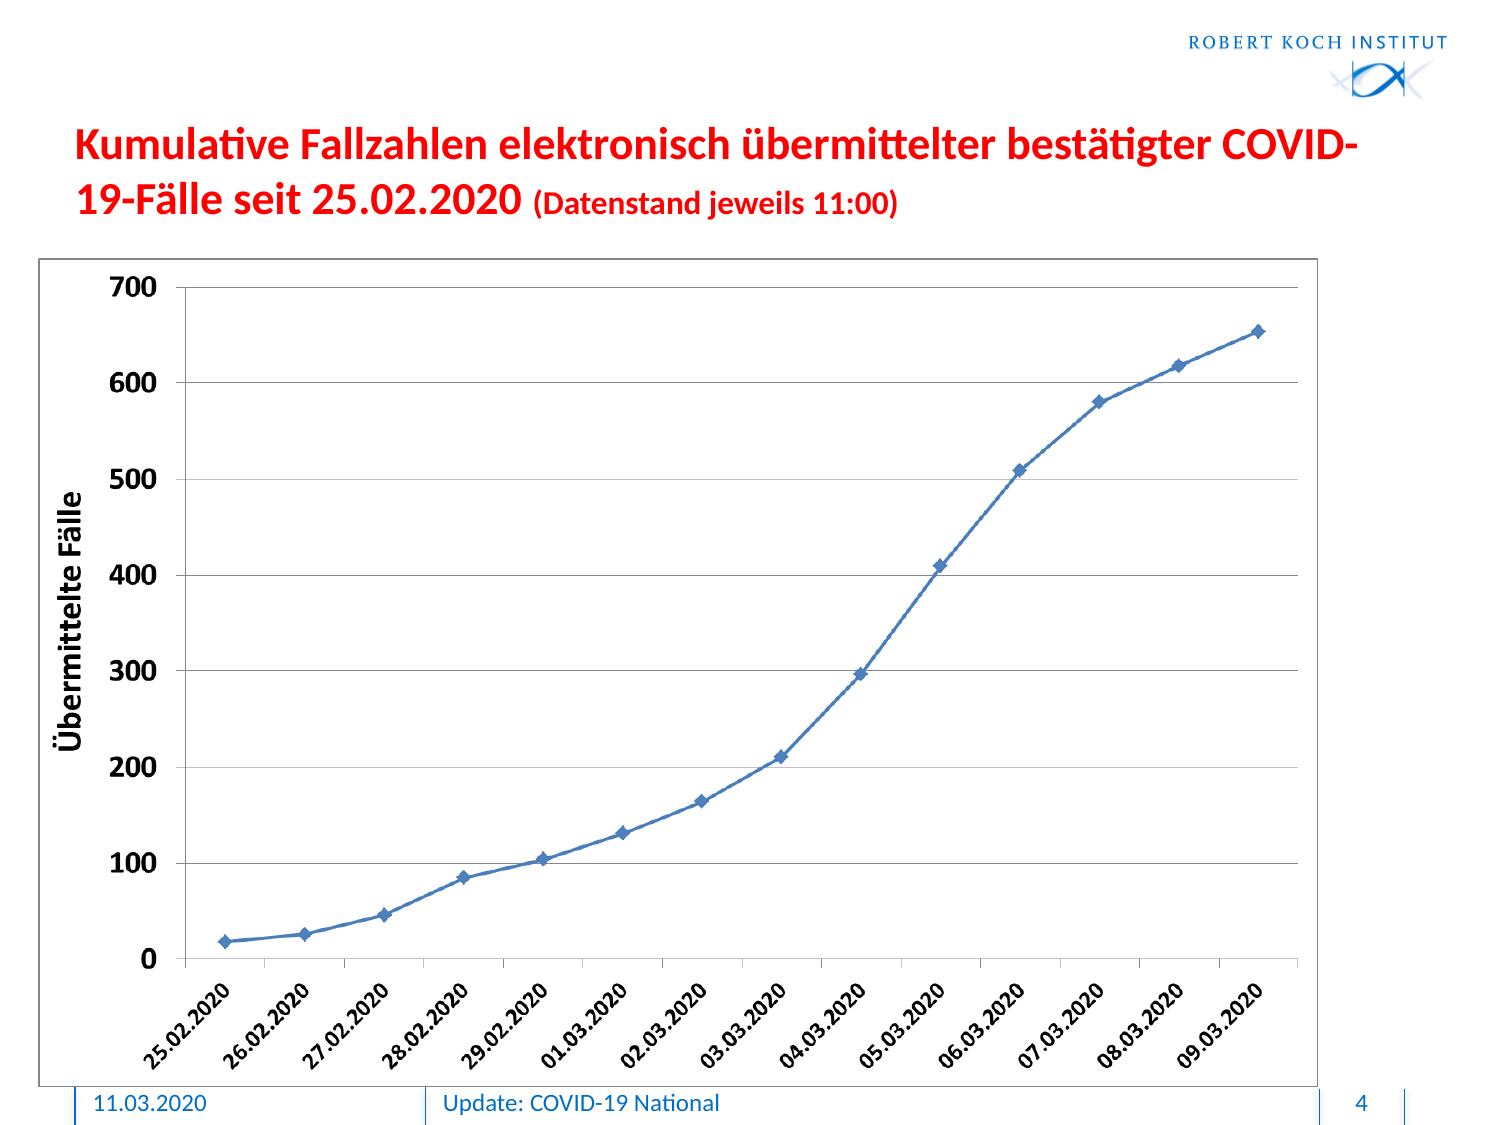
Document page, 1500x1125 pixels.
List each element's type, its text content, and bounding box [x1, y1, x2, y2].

title Kumulative Fallzahlen elektronisch übermittelter bestätigter COVID-19-Fälle seit 25.02.2020 (Datenstand jeweils 11:00) [75, 113, 1403, 225]
picture [38, 258, 1318, 1087]
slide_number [92, 1095, 398, 1119]
slide_number 4 [1321, 1086, 1403, 1119]
picture [1182, 29, 1454, 109]
footer Update: COVID-19 National [442, 1095, 1293, 1119]
